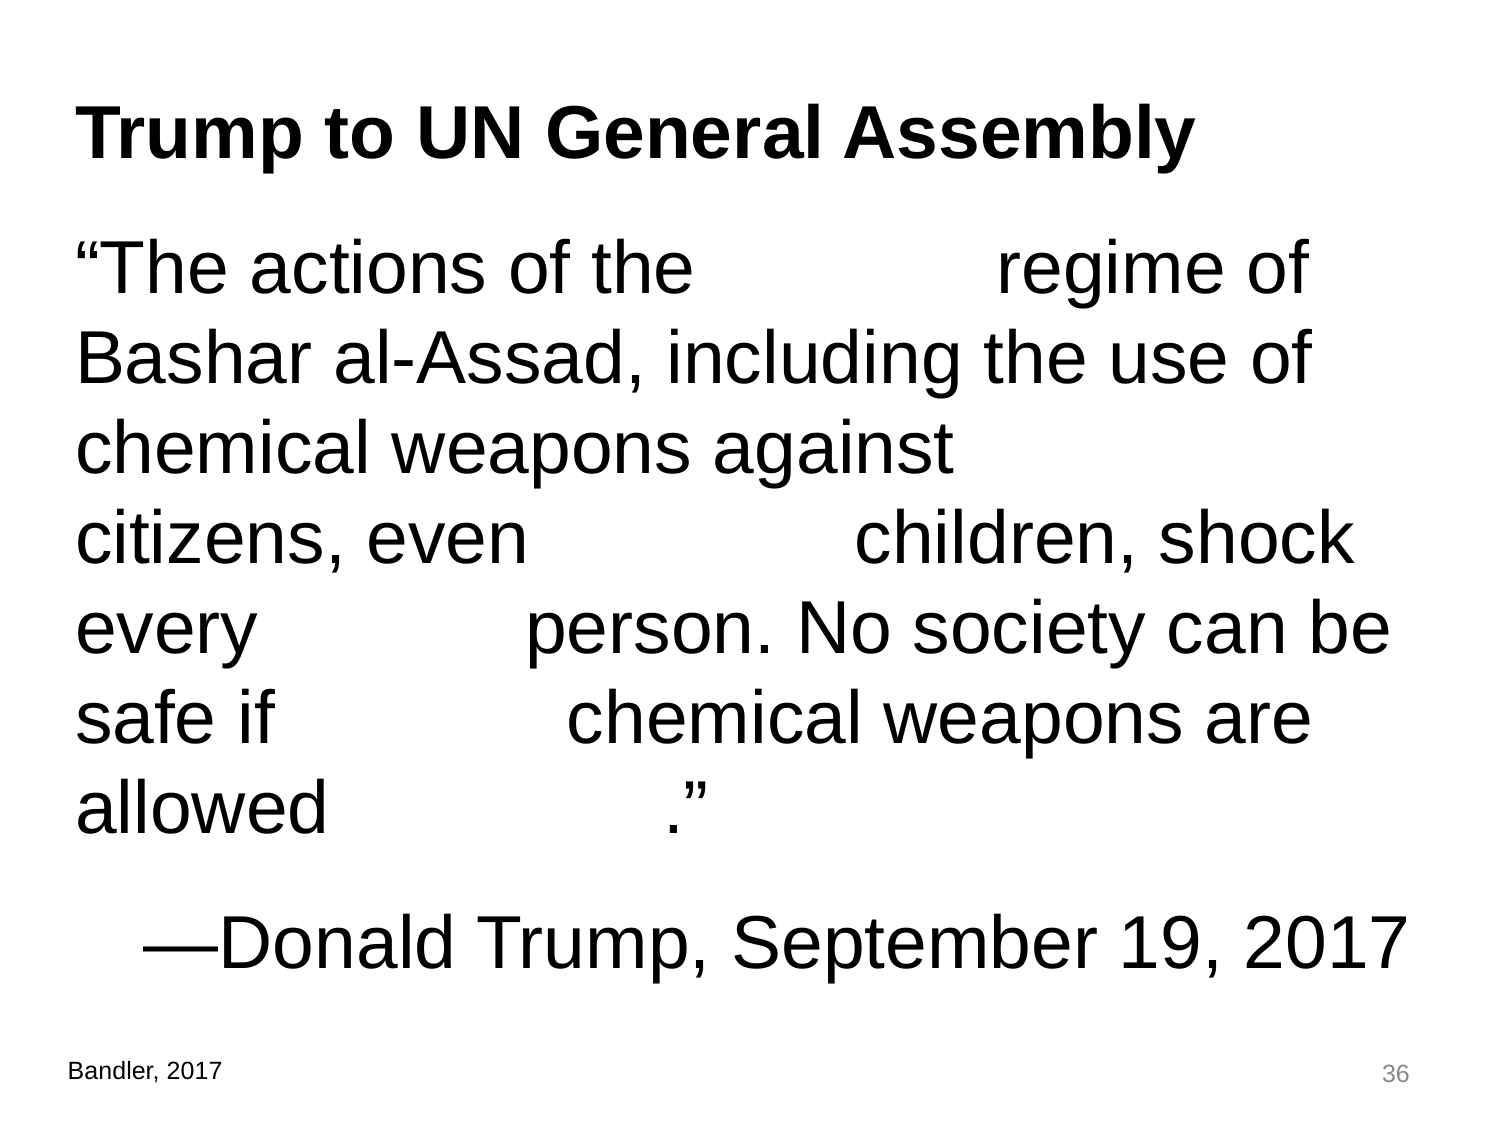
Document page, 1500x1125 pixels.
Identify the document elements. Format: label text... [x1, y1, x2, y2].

slide_number 36 [1074, 1042, 1425, 1103]
text_box Bandler, 2017 [52, 1046, 408, 1092]
text_box Trump to UN General Assembly “The actions of the criminal regime of Bashar al-Assad, including the use of chemical weapons against his own citizens, even innocent children, shock every decent person. No society can be safe if banned chemical weapons are allowed to spread.” —Donald Trump, September 19, 2017 [75, 83, 1412, 984]
